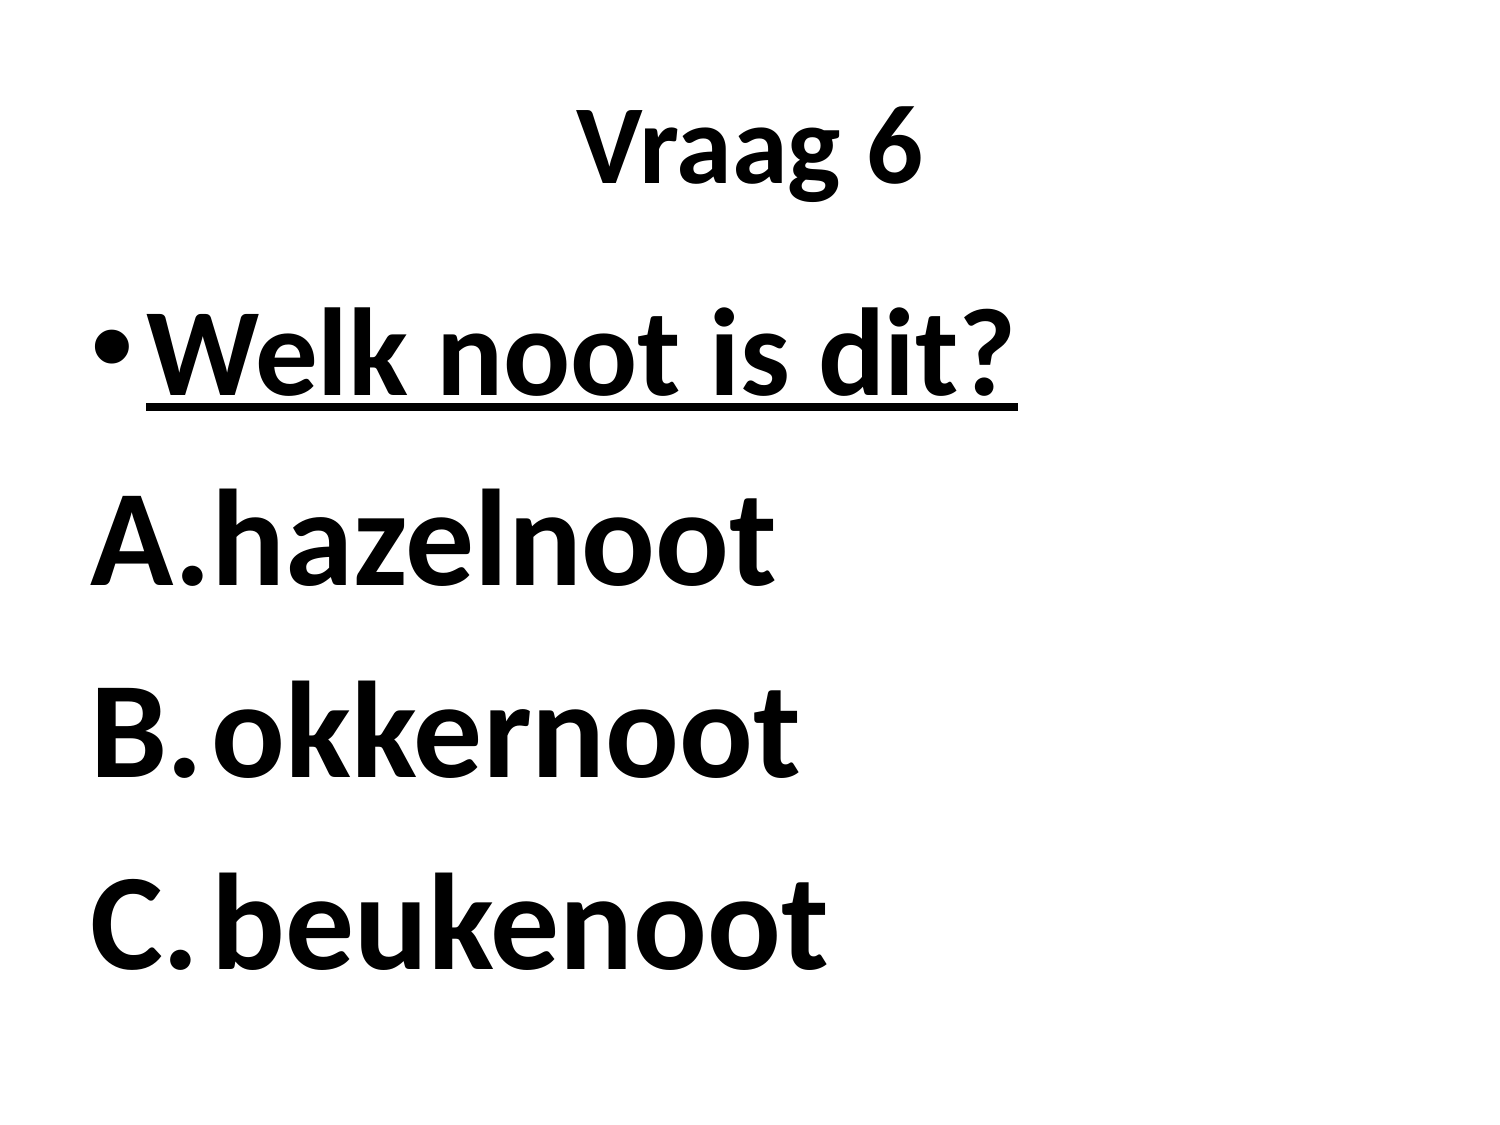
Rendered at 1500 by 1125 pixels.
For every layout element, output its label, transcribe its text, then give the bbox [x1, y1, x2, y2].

list Welk noot is dit? hazelnoot okkernoot beukenoot [75, 262, 1425, 1071]
title Vraag 6 [75, 45, 1425, 233]
